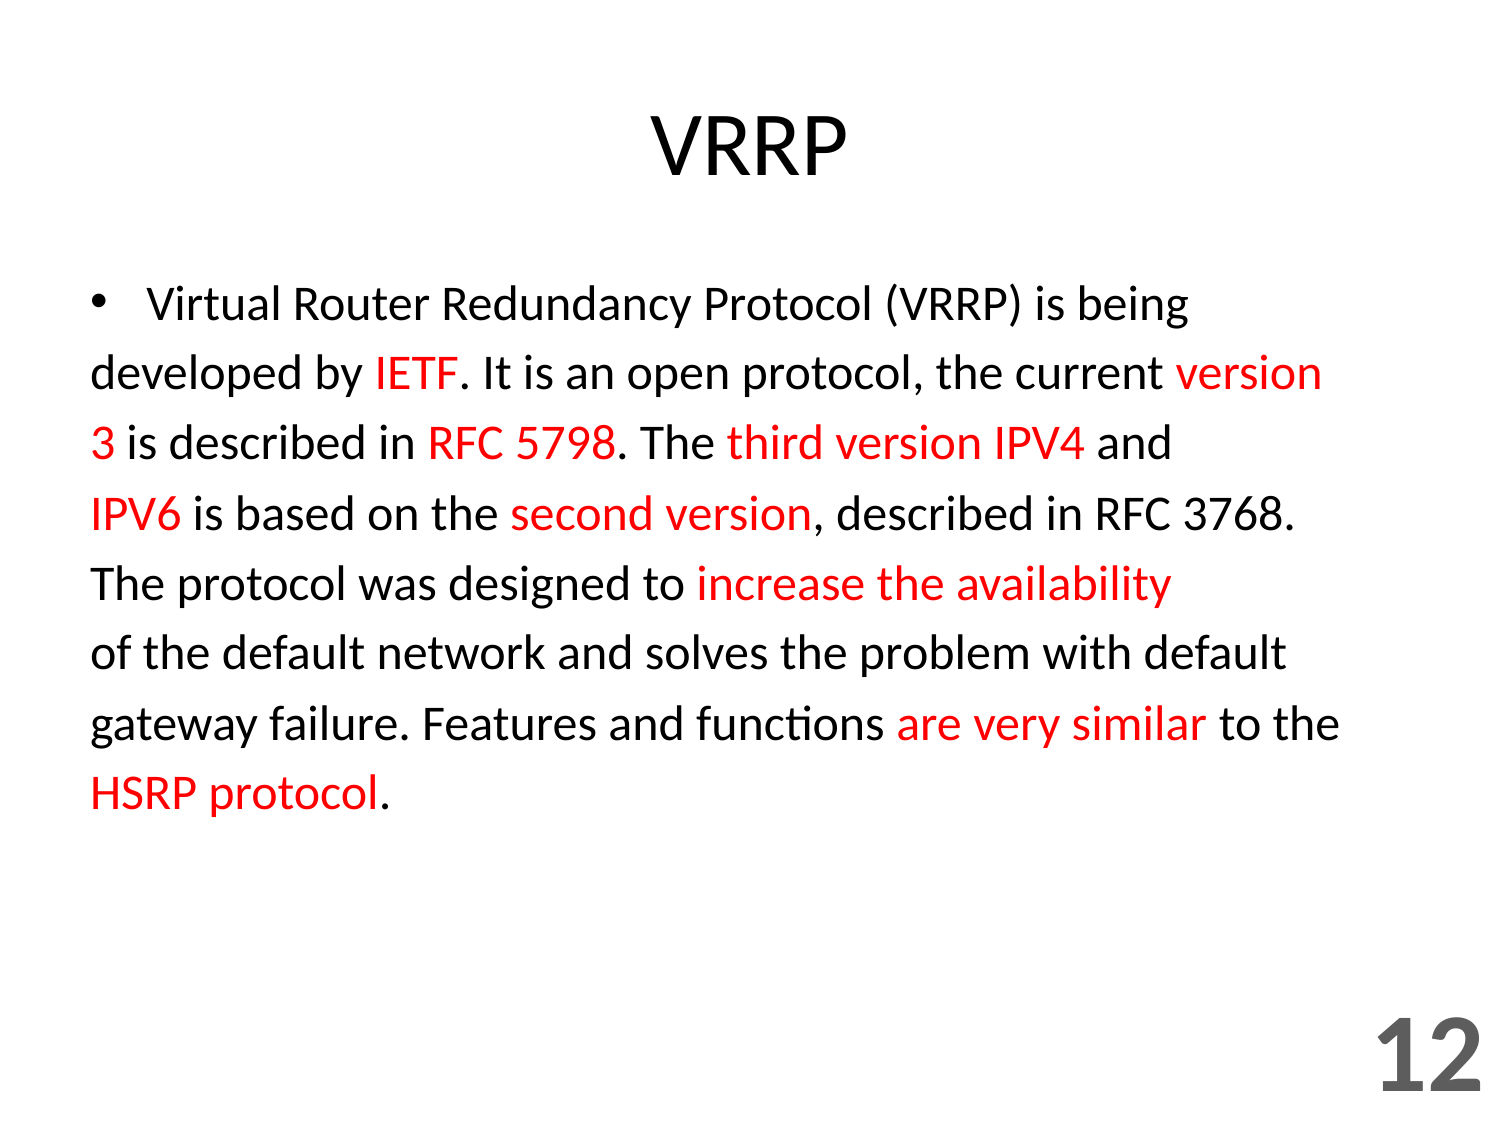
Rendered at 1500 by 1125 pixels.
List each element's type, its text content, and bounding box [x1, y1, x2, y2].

list Virtual Router Redundancy Protocol (VRRP) is being developed by IETF. It is an open protocol, the current version 3 is described in RFC 5798. The third version IPV4 and IPV6 is based on the second version, described in RFC 3768. The protocol was designed to increase the availability of the default network and solves the problem with default gateway failure. Features and functions are very similar to the HSRP protocol. [75, 262, 1425, 1005]
title VRRP [75, 45, 1425, 233]
text_box 12 [1355, 971, 1500, 1122]
